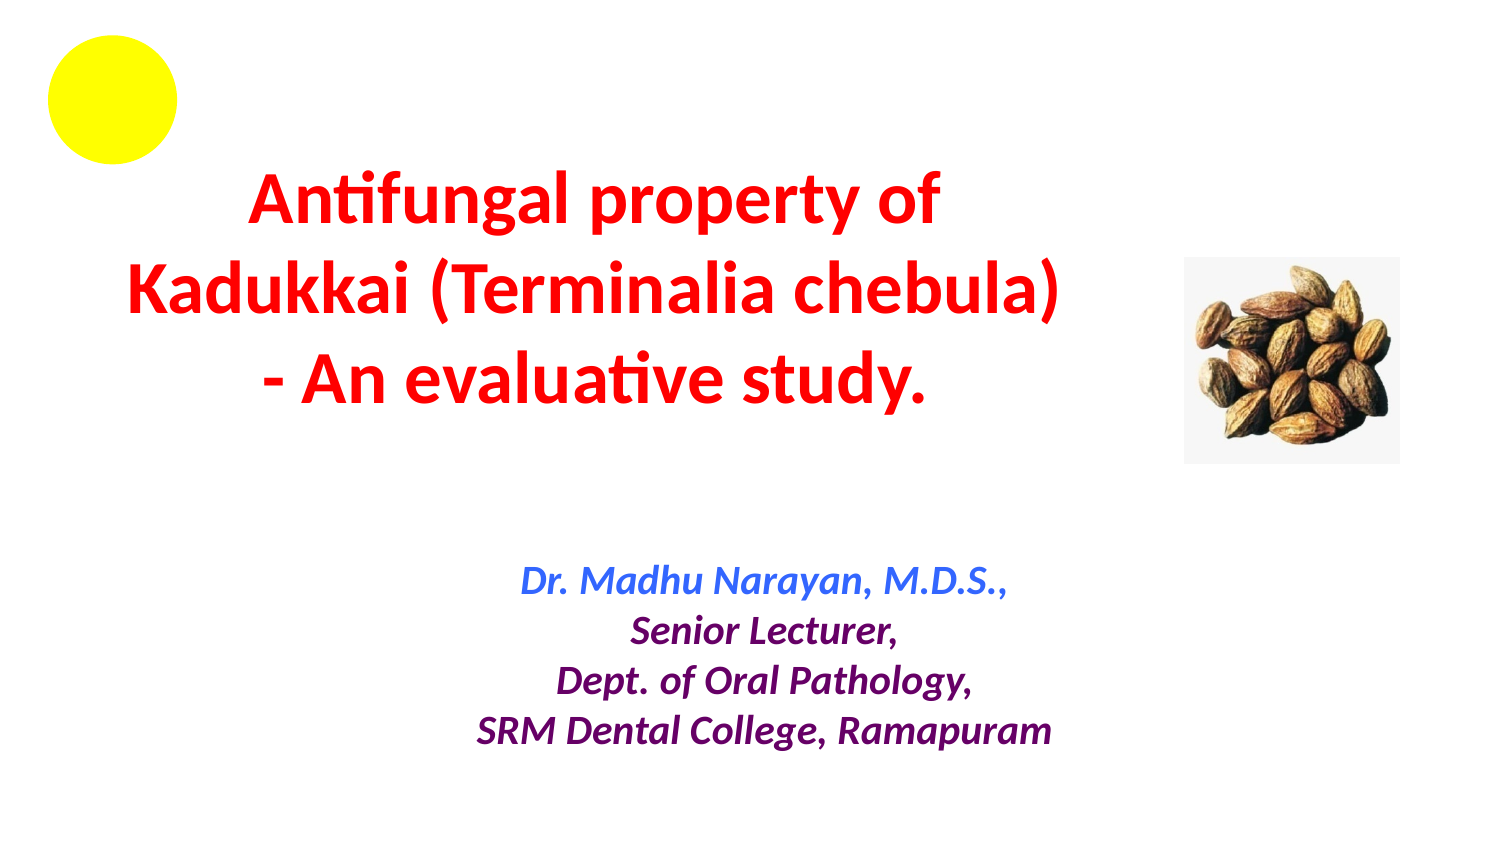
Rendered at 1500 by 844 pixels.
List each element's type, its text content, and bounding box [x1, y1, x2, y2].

title Antifungal property of Kadukkai (Terminalia chebula) - An evaluative study. [106, 140, 1085, 607]
picture [1184, 257, 1400, 464]
text_box [45, 33, 180, 167]
text_box Dr. Madhu Narayan, M.D.S., Senior Lecturer, Dept. of Oral Pathology, SRM Dental College, Ramapuram [367, 545, 1163, 760]
